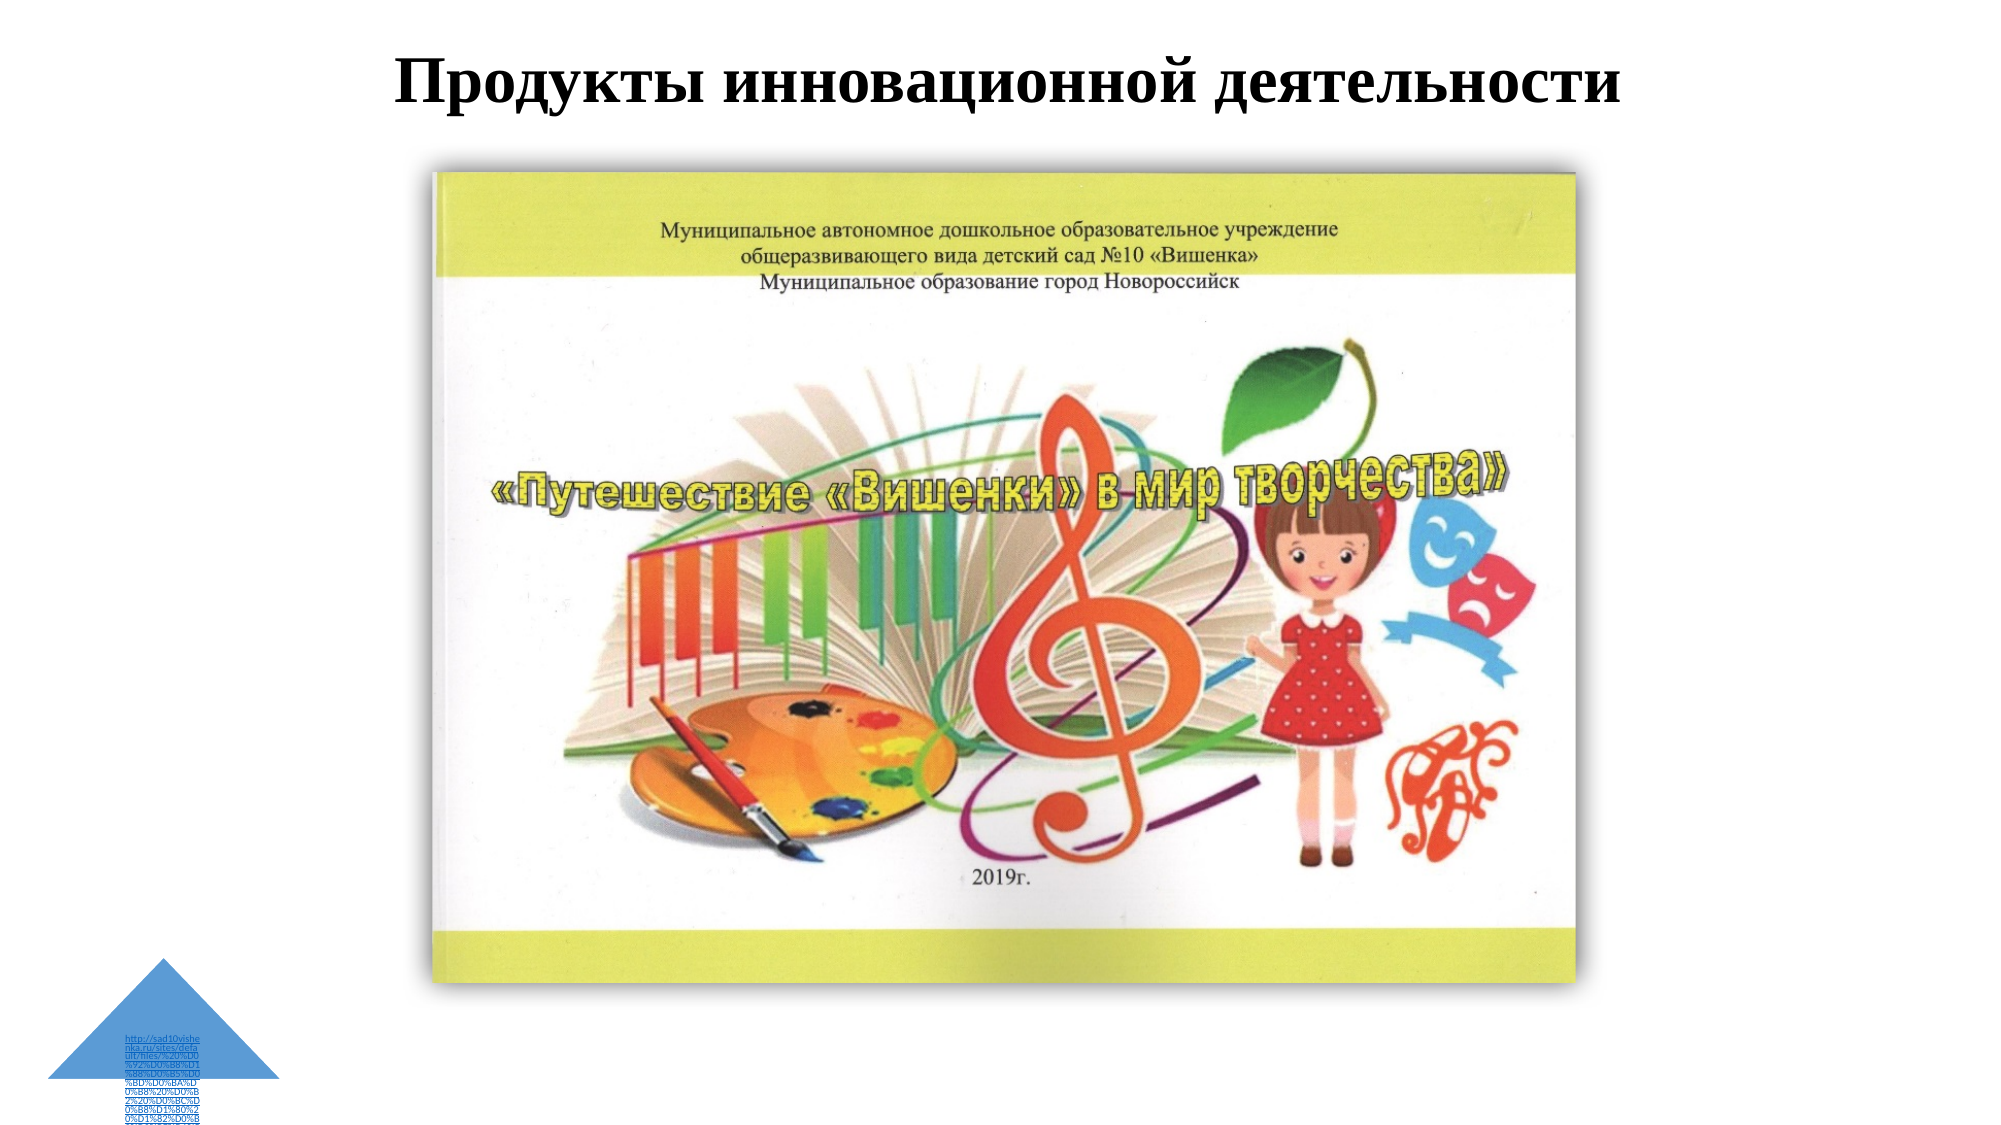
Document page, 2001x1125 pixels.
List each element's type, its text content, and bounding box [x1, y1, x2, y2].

text_box Продукты инновационной деятельности [380, 28, 1652, 124]
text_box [44, 956, 283, 1080]
picture [432, 172, 1576, 983]
